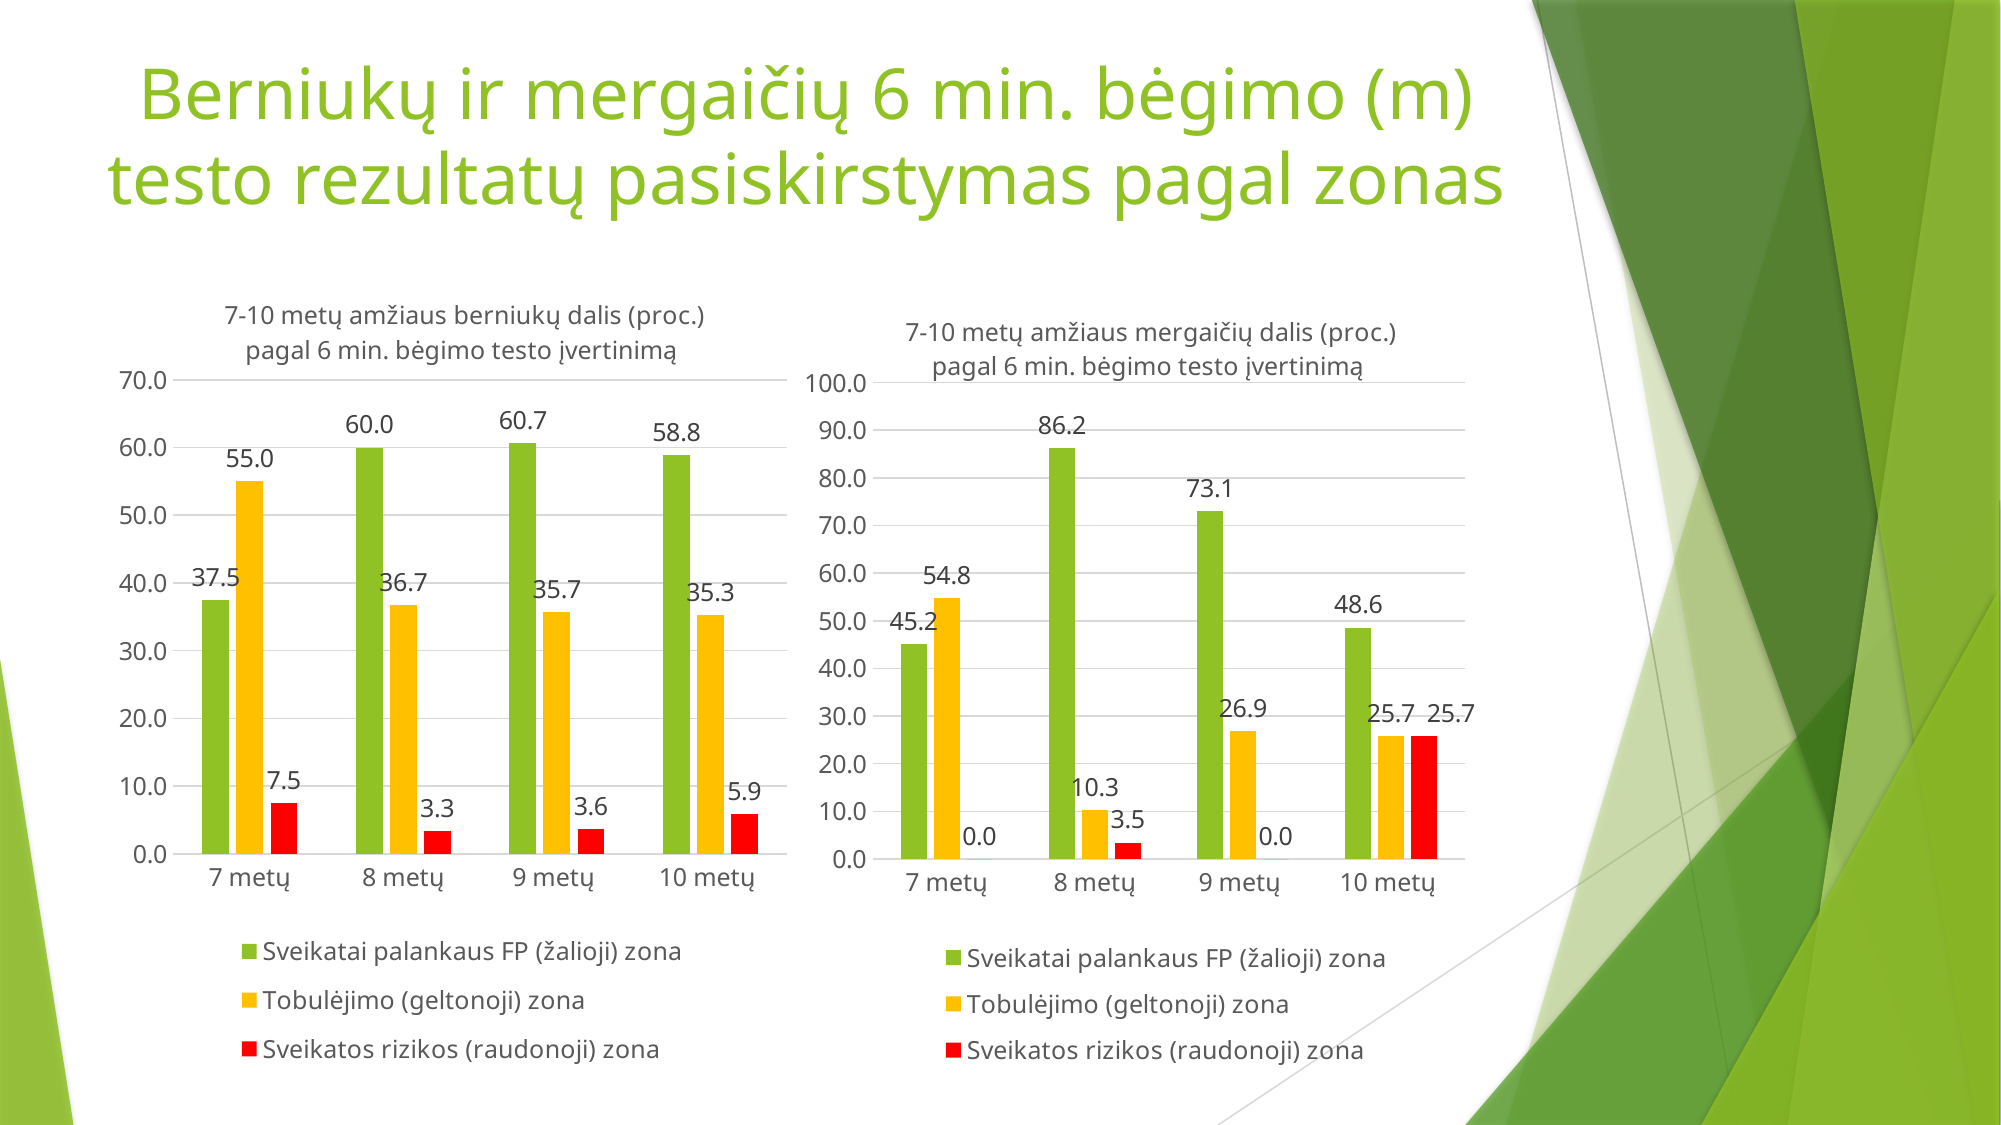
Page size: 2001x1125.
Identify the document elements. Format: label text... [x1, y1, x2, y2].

title Berniukų ir mergaičių 6 min. bėgimo (m) testo rezultatų pasiskirstymas pagal zonas [59, 41, 1556, 248]
chart [110, 265, 1500, 1097]
